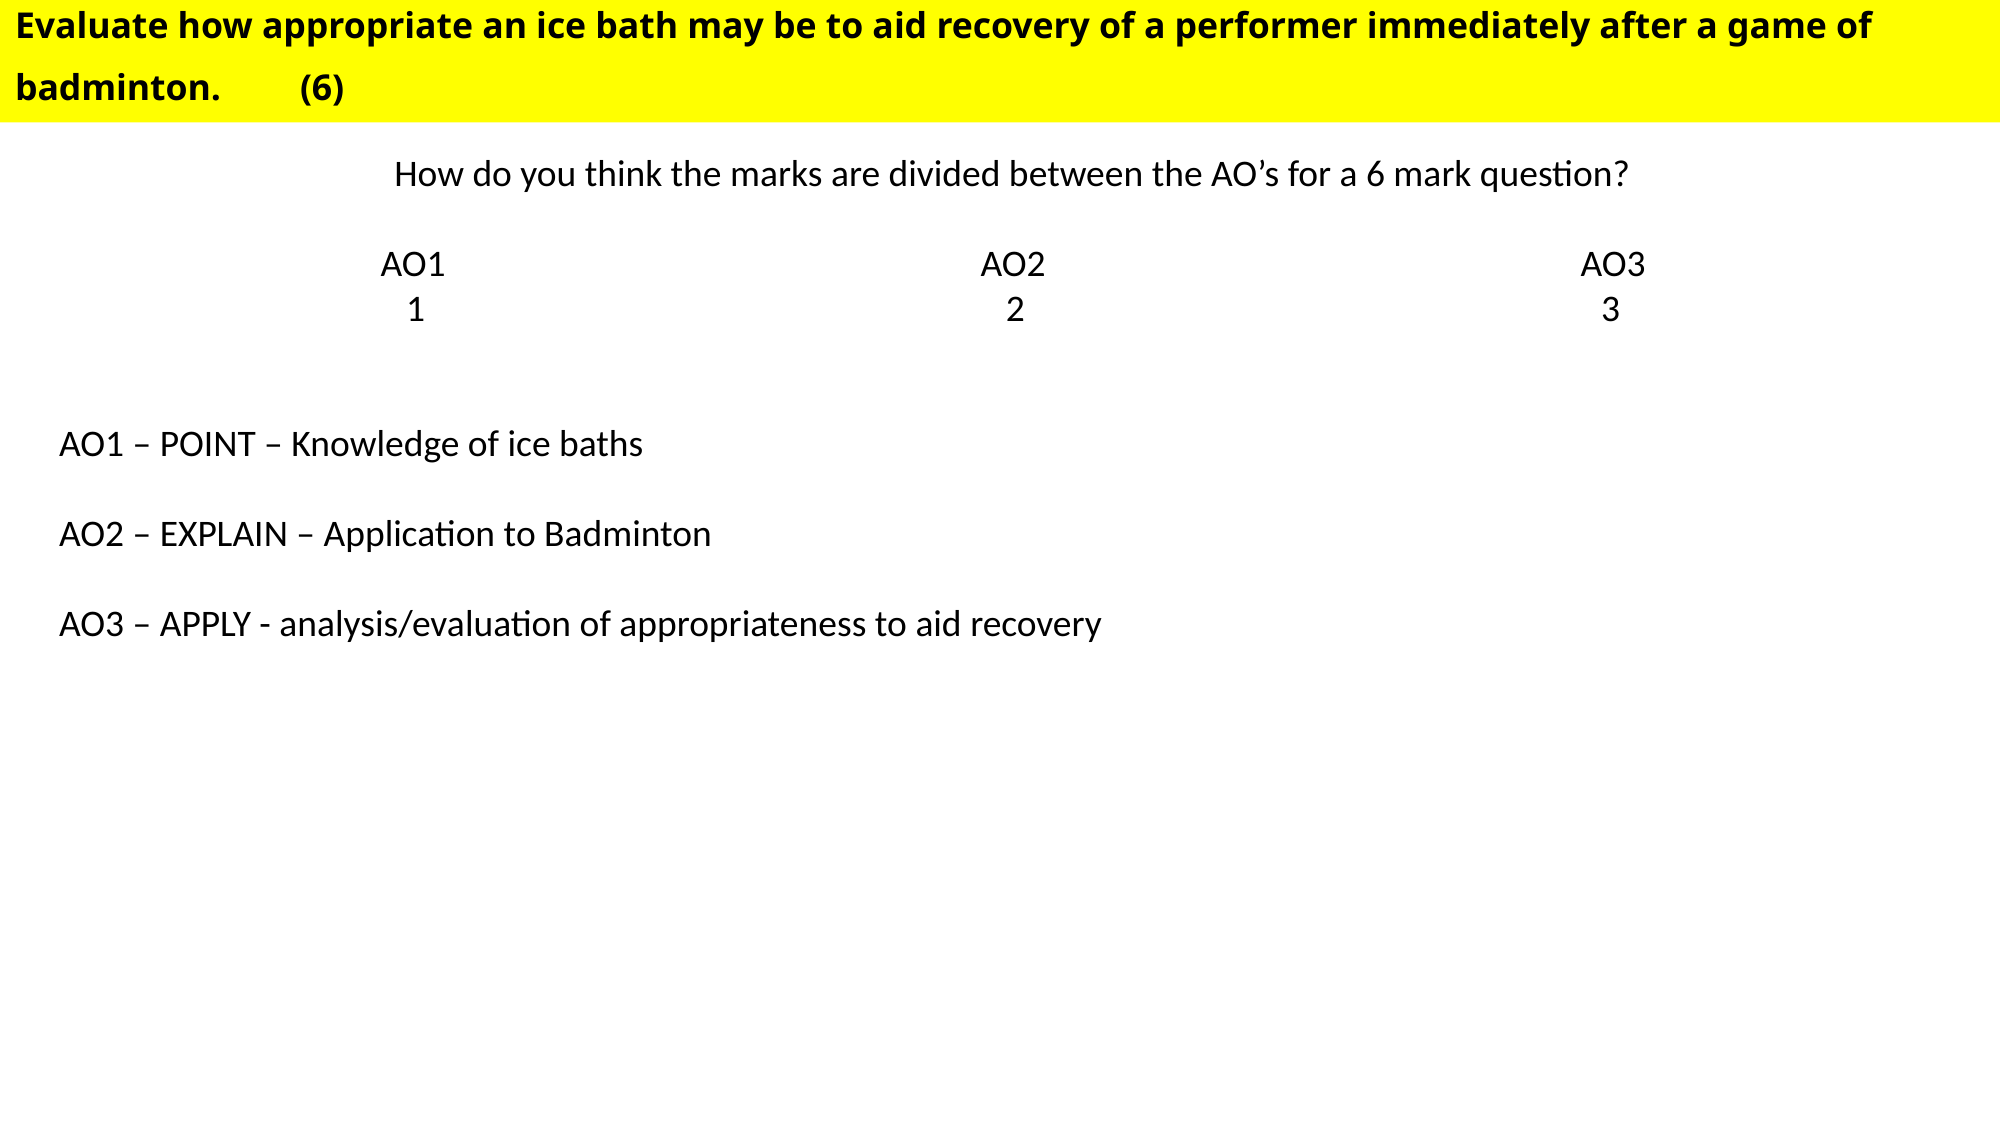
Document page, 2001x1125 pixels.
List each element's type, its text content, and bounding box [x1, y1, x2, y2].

title Evaluate how appropriate an ice bath may be to aid recovery of a performer immediately after a game of badminton. (6) [0, 0, 2000, 123]
text_box AO1 – POINT – Knowledge of ice baths AO2 – EXPLAIN – Application to Badminton AO3 – APPLY - analysis/evaluation of appropriateness to aid recovery [44, 411, 1634, 652]
text_box How do you think the marks are divided between the AO’s for a 6 mark question? AO1 AO2 AO3 1 2 3 [365, 141, 1661, 337]
